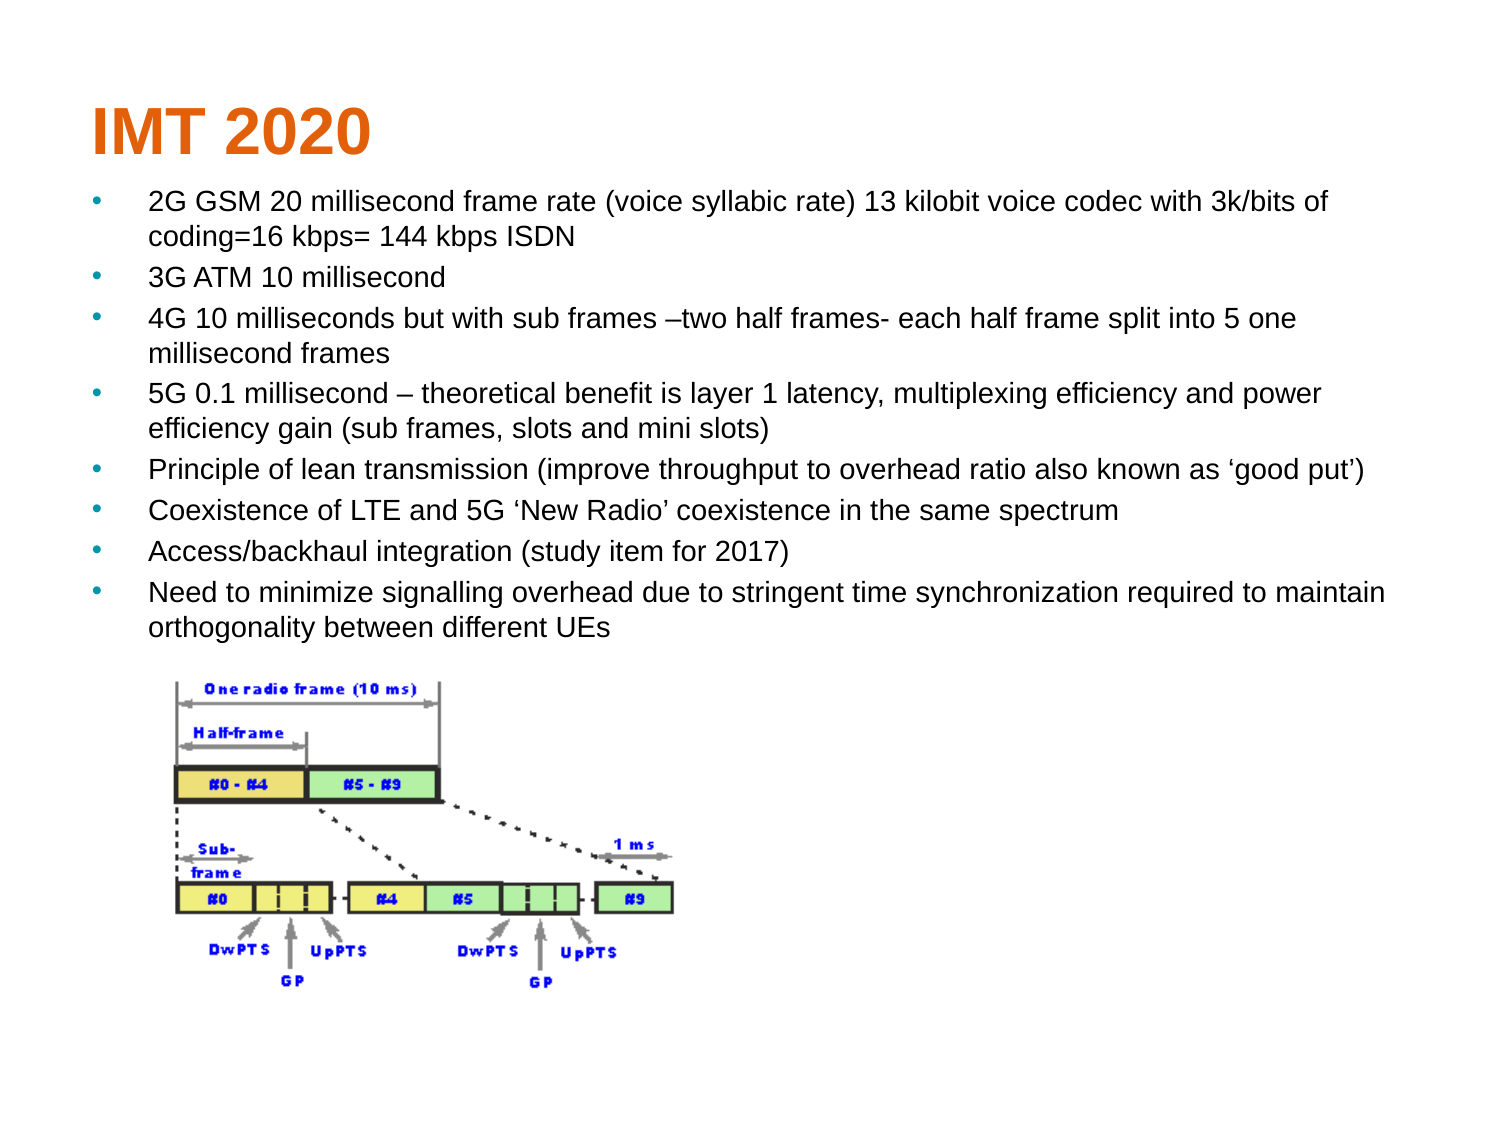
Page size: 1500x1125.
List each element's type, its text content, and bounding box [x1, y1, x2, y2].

list 2G GSM 20 millisecond frame rate (voice syllabic rate) 13 kilobit voice codec with 3k/bits of coding=16 kbps= 144 kbps ISDN 3G ATM 10 millisecond 4G 10 milliseconds but with sub frames –two half frames- each half frame split into 5 one millisecond frames 5G 0.1 millisecond – theoretical benefit is layer 1 latency, multiplexing efficiency and power efficiency gain (sub frames, slots and mini slots) Principle of lean transmission (improve throughput to overhead ratio also known as ‘good put’) Coexistence of LTE and 5G ‘New Radio’ coexistence in the same spectrum Access/backhaul integration (study item for 2017) Need to minimize signalling overhead due to stringent time synchronization required to maintain orthogonality between different UEs [76, 174, 1428, 988]
title IMT 2020 [76, 37, 1463, 176]
picture [148, 674, 697, 1007]
